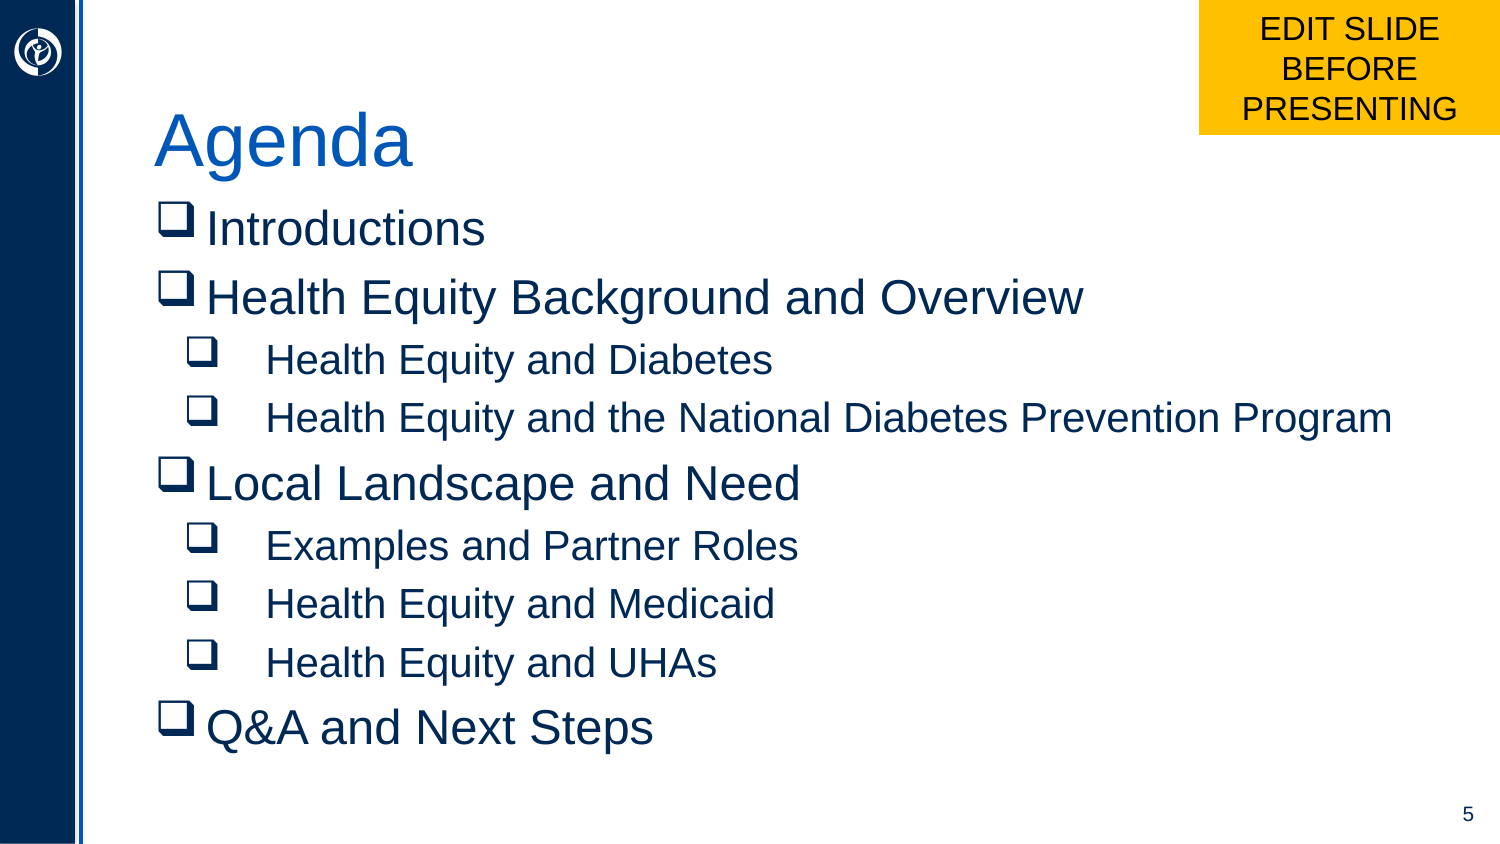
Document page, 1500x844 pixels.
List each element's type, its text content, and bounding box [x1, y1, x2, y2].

picture [10, 24, 65, 80]
text_box EDIT SLIDE BEFORE PRESENTING [1199, 0, 1500, 135]
list Introductions Health Equity Background and Overview Health Equity and Diabetes Health Equity and the National Diabetes Prevention Program Local Landscape and Need Examples and Partner Roles Health Equity and Medicaid Health Equity and UHAs Q&A and Next Steps [139, 189, 1425, 791]
title Agenda [139, 31, 1425, 189]
